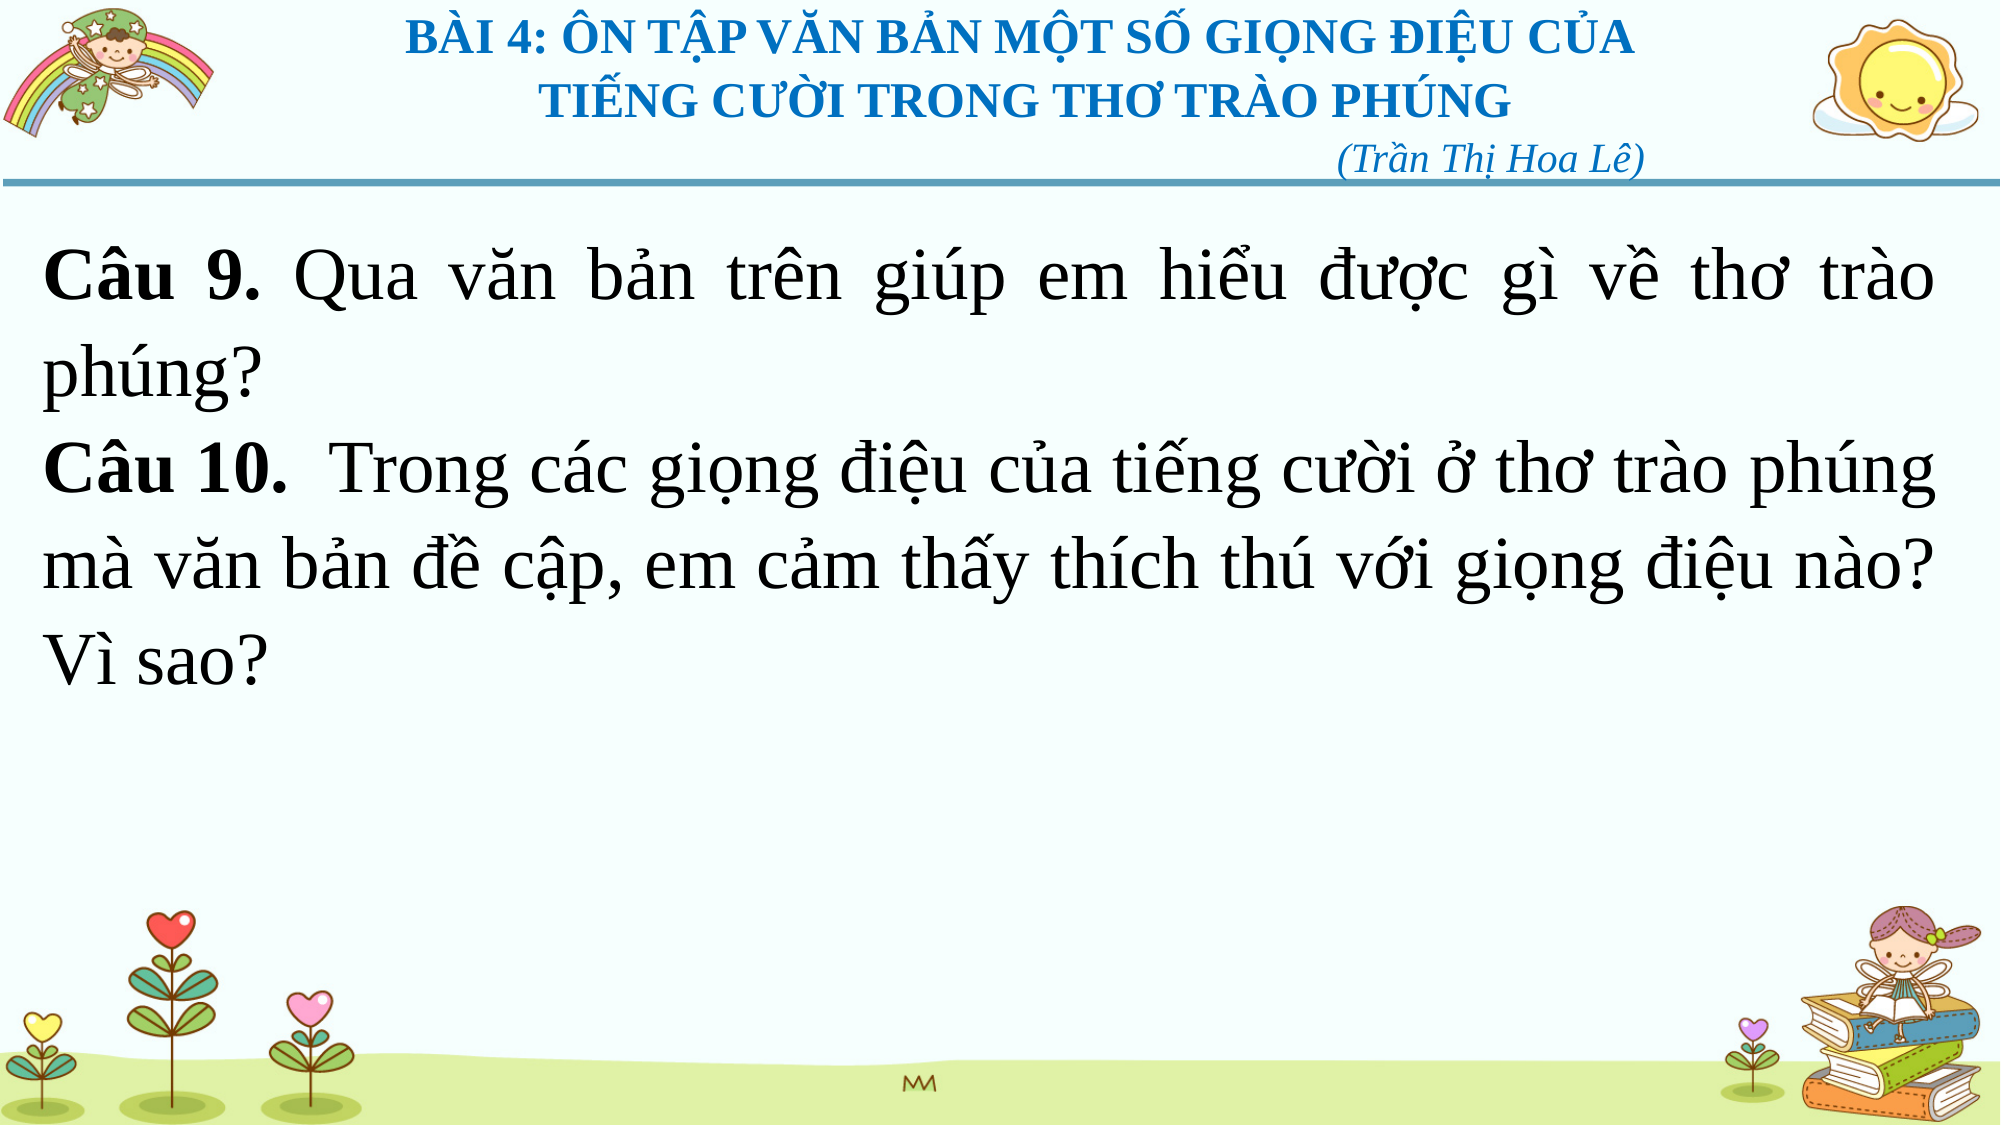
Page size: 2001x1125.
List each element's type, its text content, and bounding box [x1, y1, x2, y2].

text_box [1, 177, 69, 188]
text_box [8, 224, 1956, 1006]
picture [0, 0, 2001, 1125]
text_box [1895, 177, 2000, 188]
text_box Câu 9. Qua văn bản trên giúp em hiểu được gì về thơ trào phúng? Câu 10. Trong các giọng điệu của tiếng cười ở thơ trào phúng mà văn bản đề cập, em cảm thấy thích thú với giọng điệu nào? Vì sao? [27, 211, 1953, 708]
text_box [35, 151, 1928, 211]
text_box BÀI 4: ÔN TẬP VĂN BẢN MỘT SỐ GIỌNG ĐIỆU CỦA TIẾNG CƯỜI TRONG THƠ TRÀO PHÚNG (Trần Thị Hoa Lê) [175, 0, 1875, 166]
